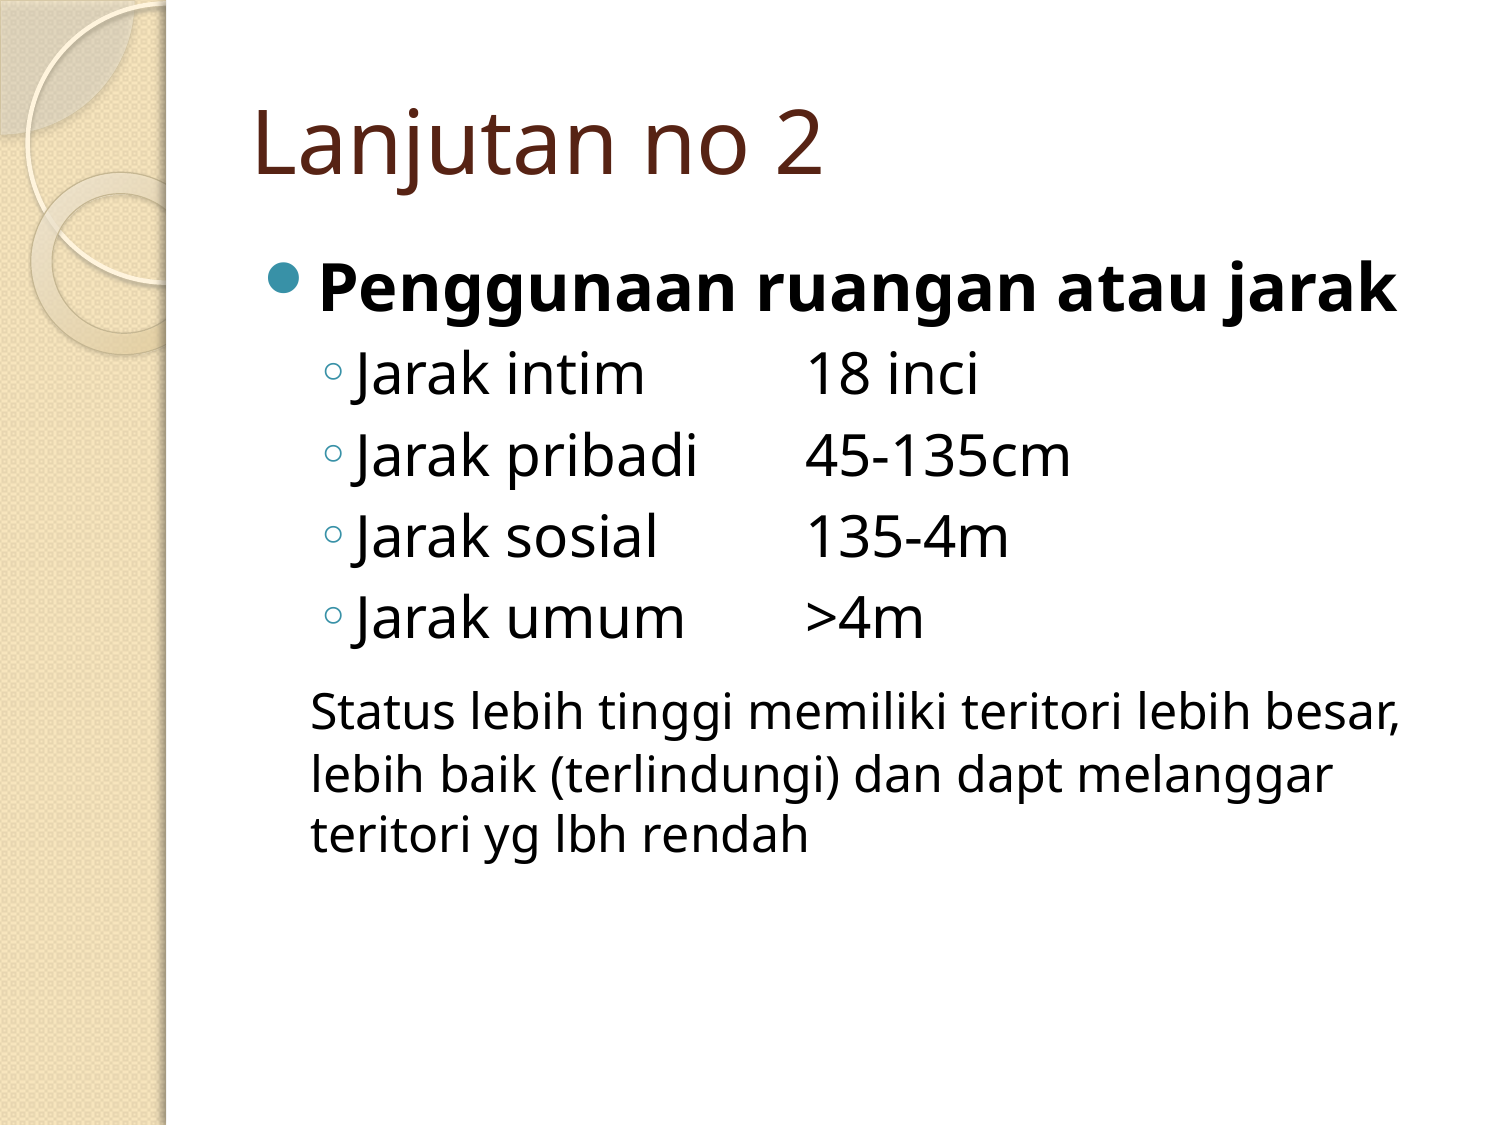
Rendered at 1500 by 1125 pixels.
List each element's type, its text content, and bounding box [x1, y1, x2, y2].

list Penggunaan ruangan atau jarak Jarak intim 18 inci Jarak pribadi 45-135cm Jarak sosial 135-4m Jarak umum >4m Status lebih tinggi memiliki teritori lebih besar, lebih baik (terlindungi) dan dapt melanggar teritori yg lbh rendah [235, 237, 1466, 1025]
title Lanjutan no 2 [235, 45, 1466, 233]
